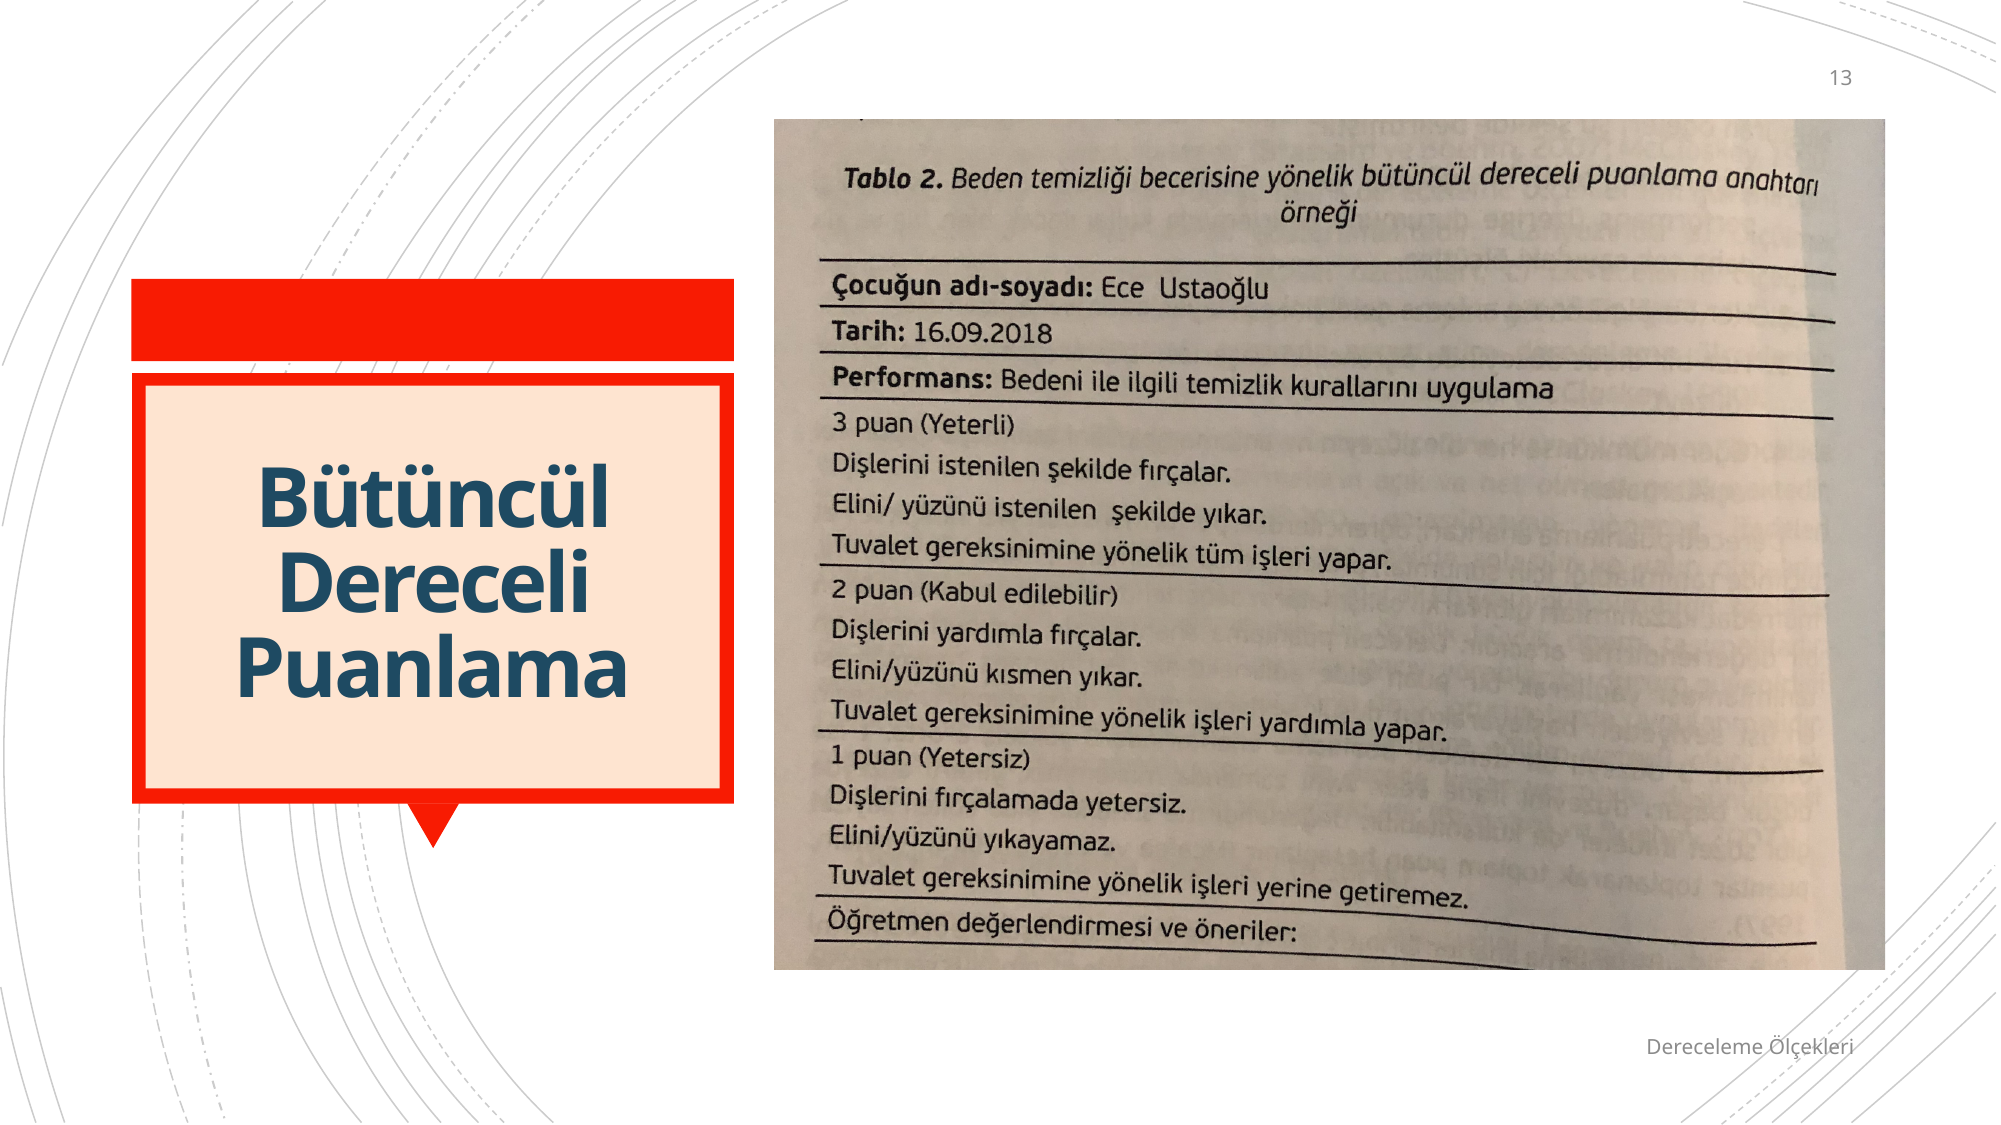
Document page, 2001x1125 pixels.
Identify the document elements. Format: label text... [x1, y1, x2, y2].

footer Dereceleme Ölçekleri [131, 1021, 904, 1074]
footer Dereceleme Ölçekleri [1755, 1021, 1869, 1074]
slide_number 13 [1755, 52, 1868, 105]
title Bütüncül Dereceli Puanlama [145, 385, 720, 789]
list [904, 0, 1755, 1101]
picture [775, 119, 904, 970]
picture [1755, 119, 1886, 970]
